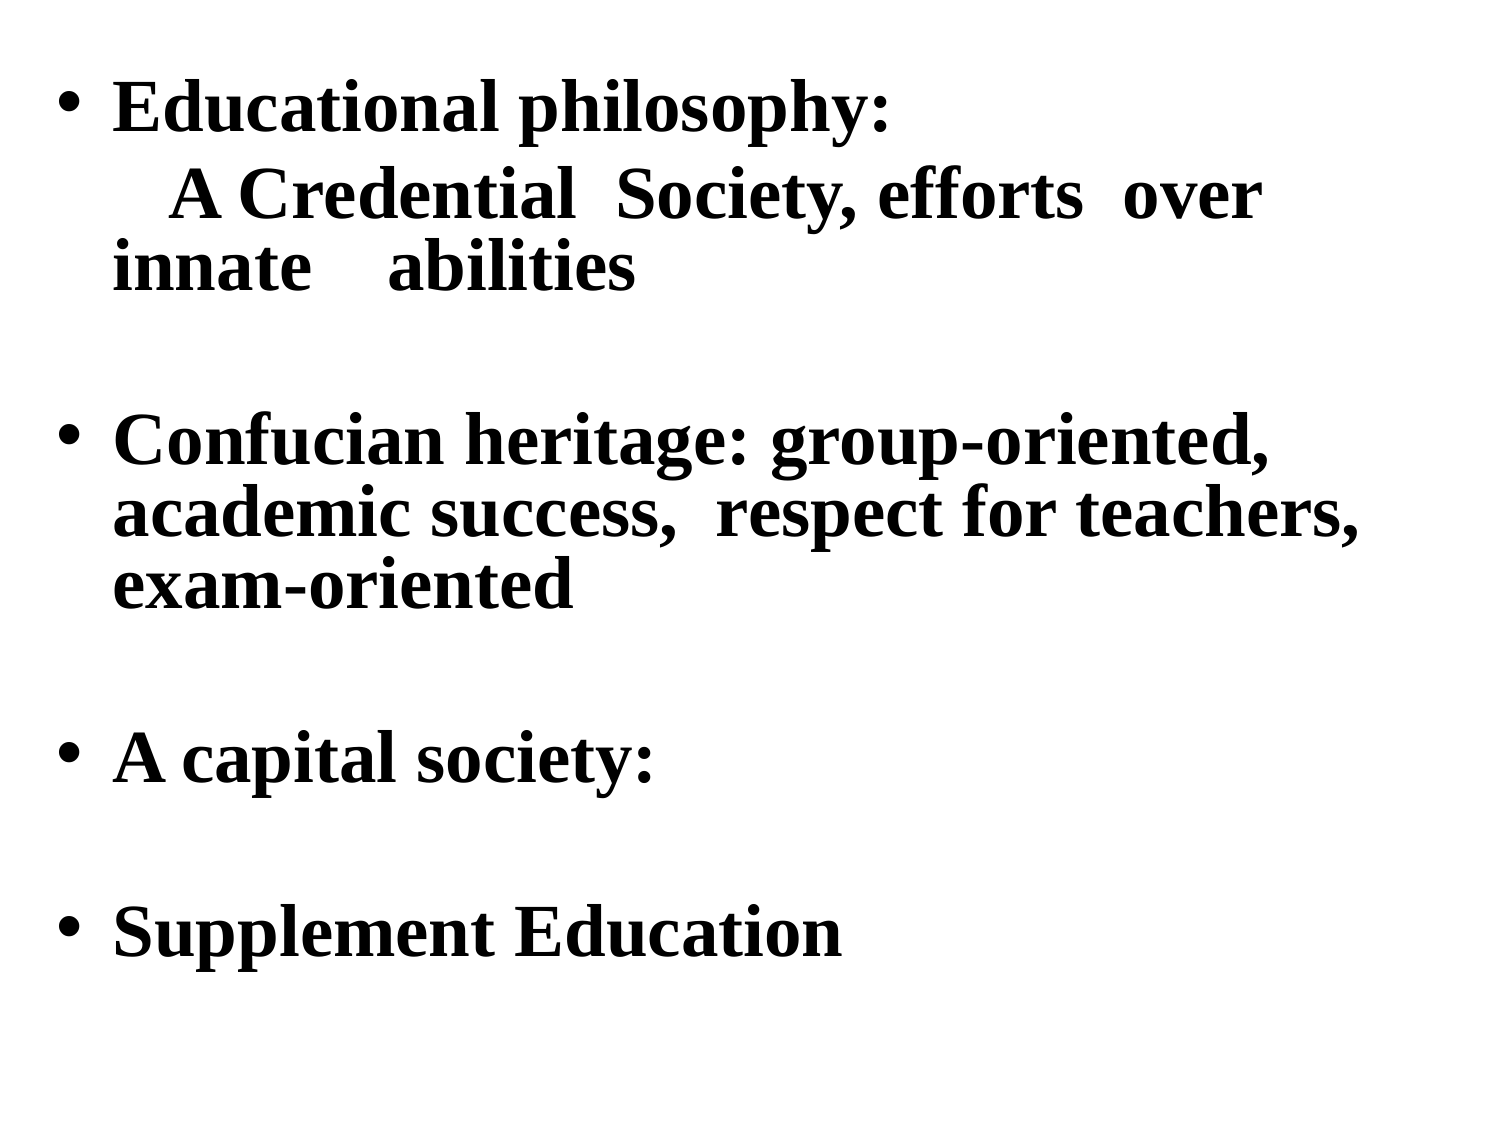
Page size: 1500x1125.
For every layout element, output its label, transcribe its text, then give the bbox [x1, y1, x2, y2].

list Educational philosophy: A Credential Society, efforts over innate abilities Confucian heritage: group-oriented, academic success, respect for teachers, exam-oriented A capital society: Supplement Education [40, 66, 1392, 987]
